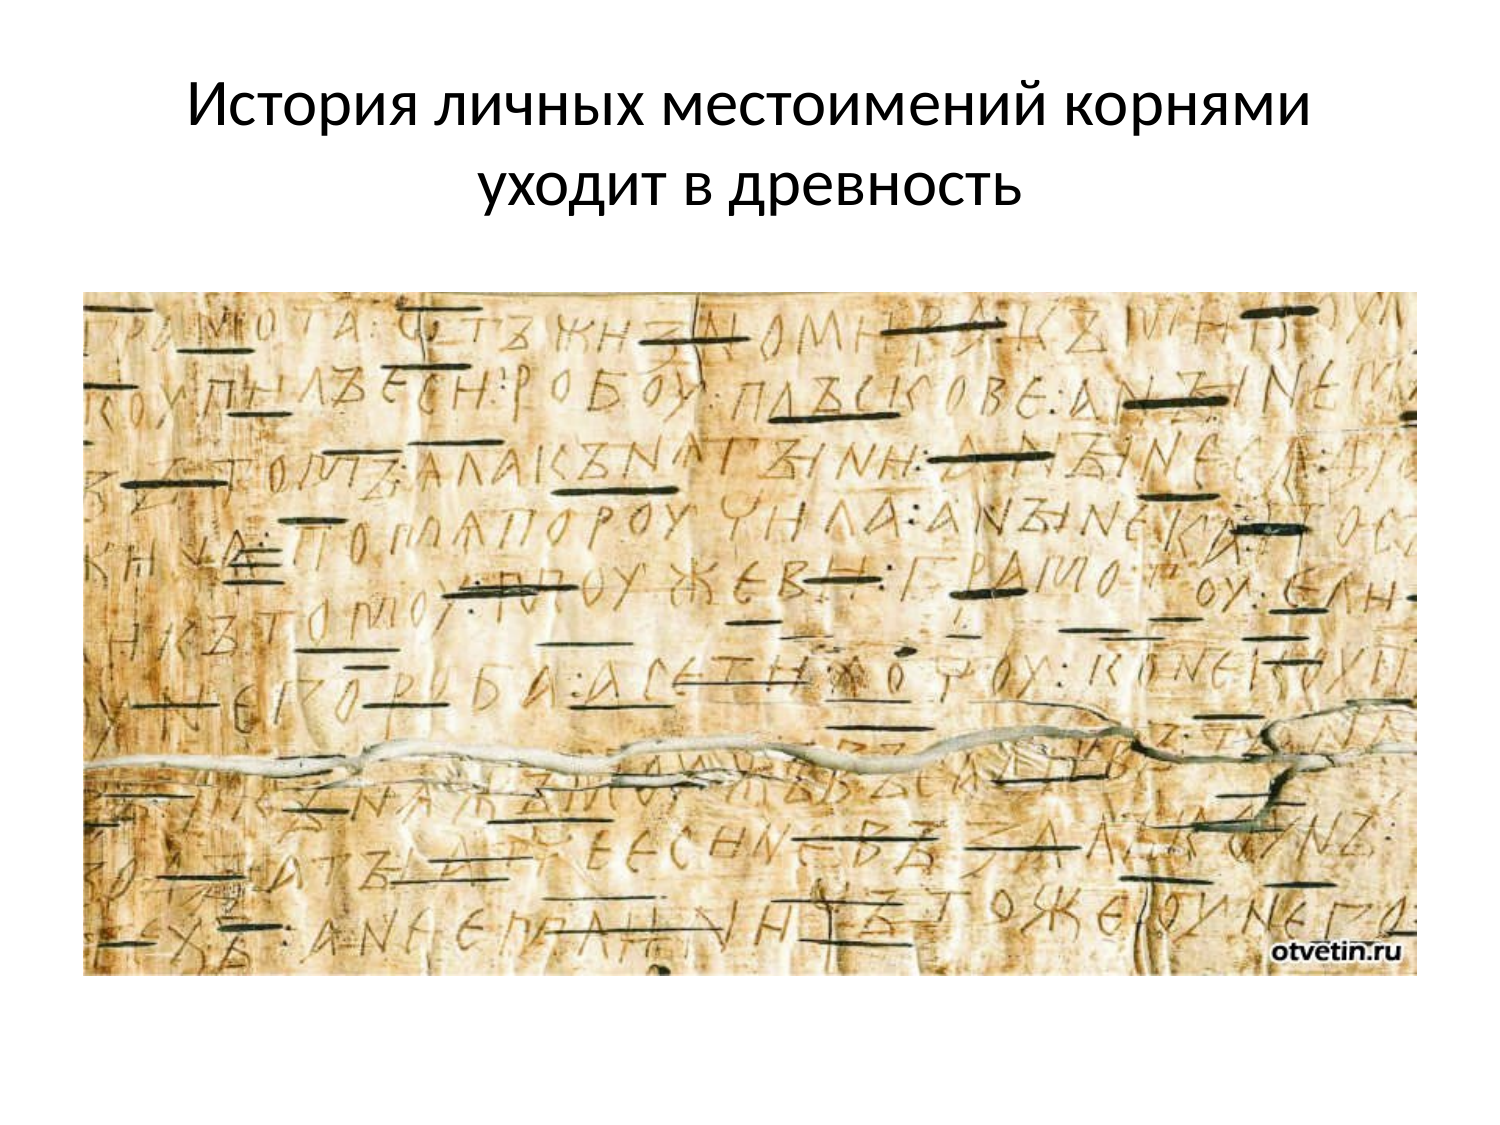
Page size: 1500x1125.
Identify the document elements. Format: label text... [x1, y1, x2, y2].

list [83, 291, 1417, 976]
title История личных местоимений корнями уходит в древность [75, 45, 1425, 233]
